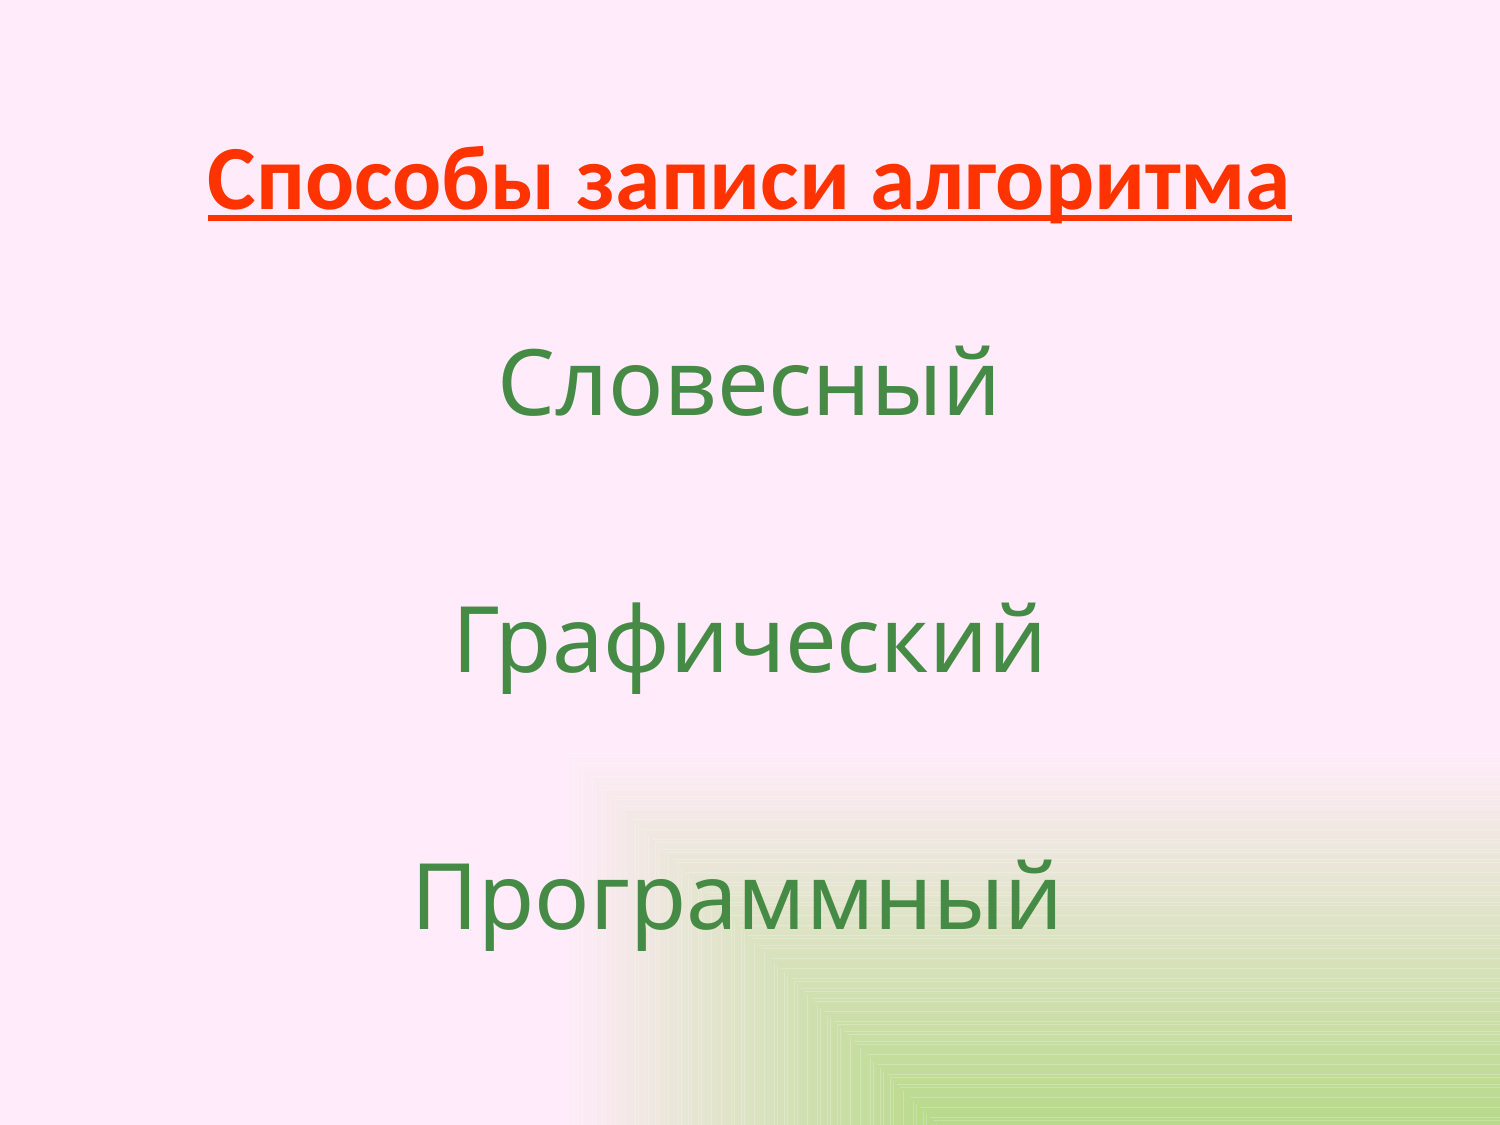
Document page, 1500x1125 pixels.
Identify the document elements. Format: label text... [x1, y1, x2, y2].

title Способы записи алгоритма [150, 78, 1350, 268]
list Словесный Графический Программный [150, 316, 1350, 1035]
